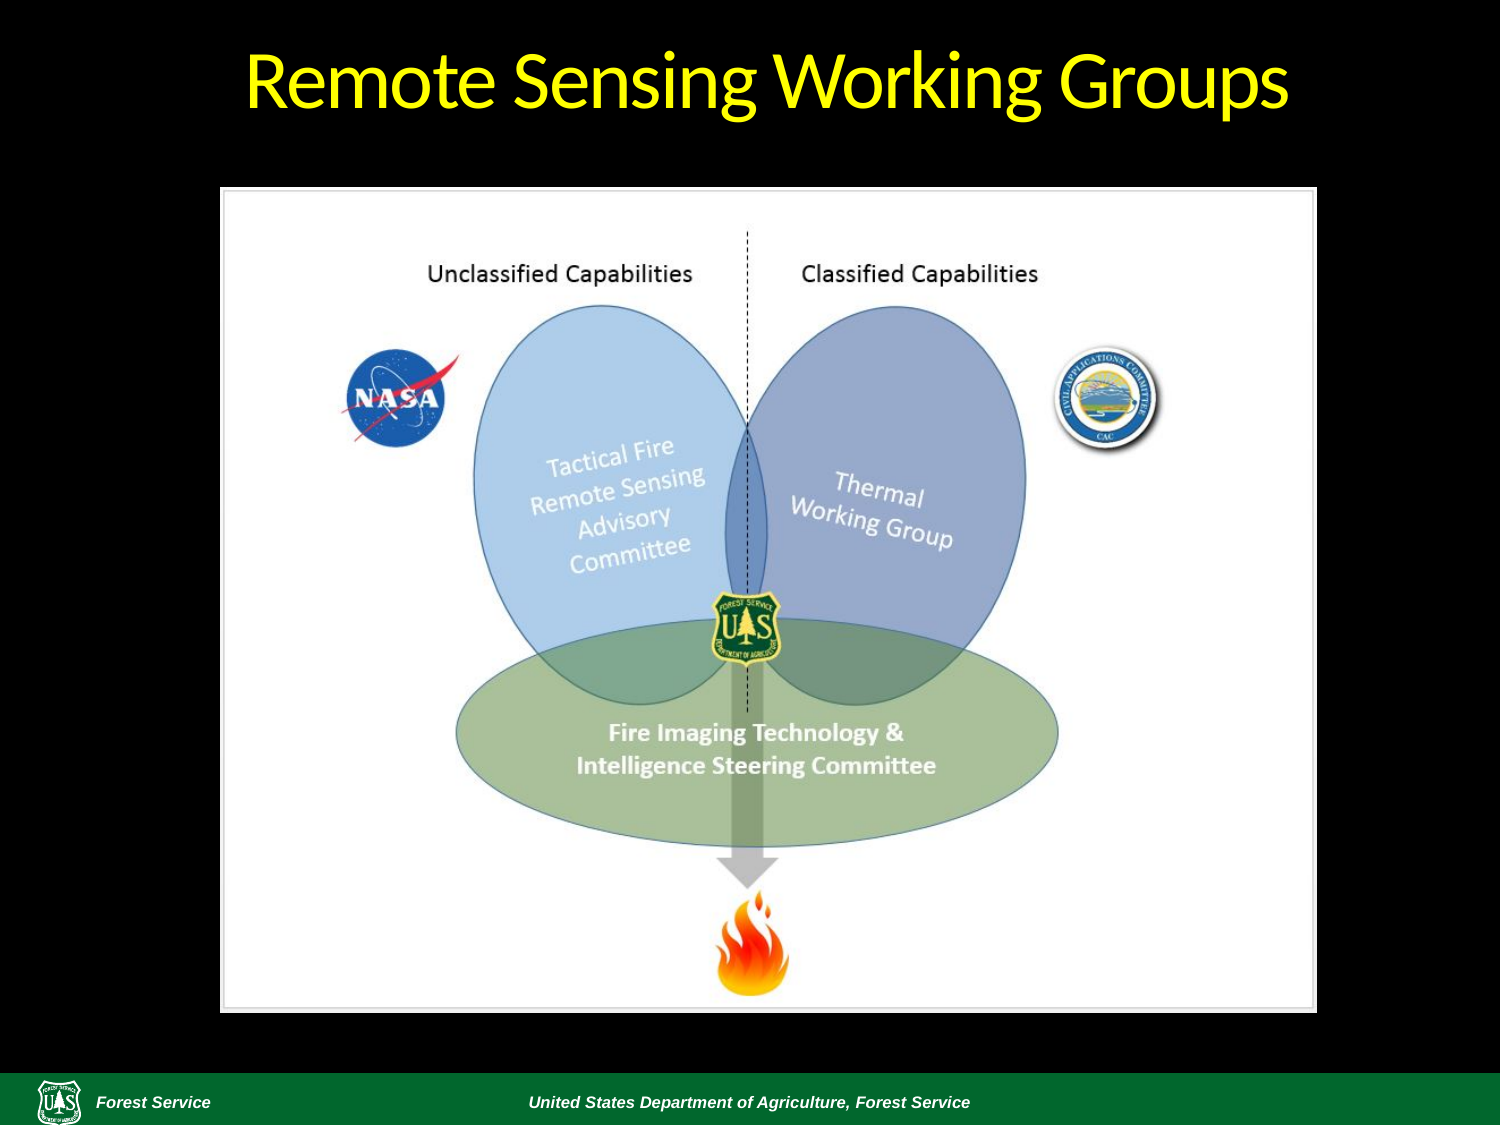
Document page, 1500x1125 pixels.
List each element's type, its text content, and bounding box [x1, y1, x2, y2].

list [220, 187, 1317, 1013]
title Remote Sensing Working Groups [118, 24, 1419, 125]
